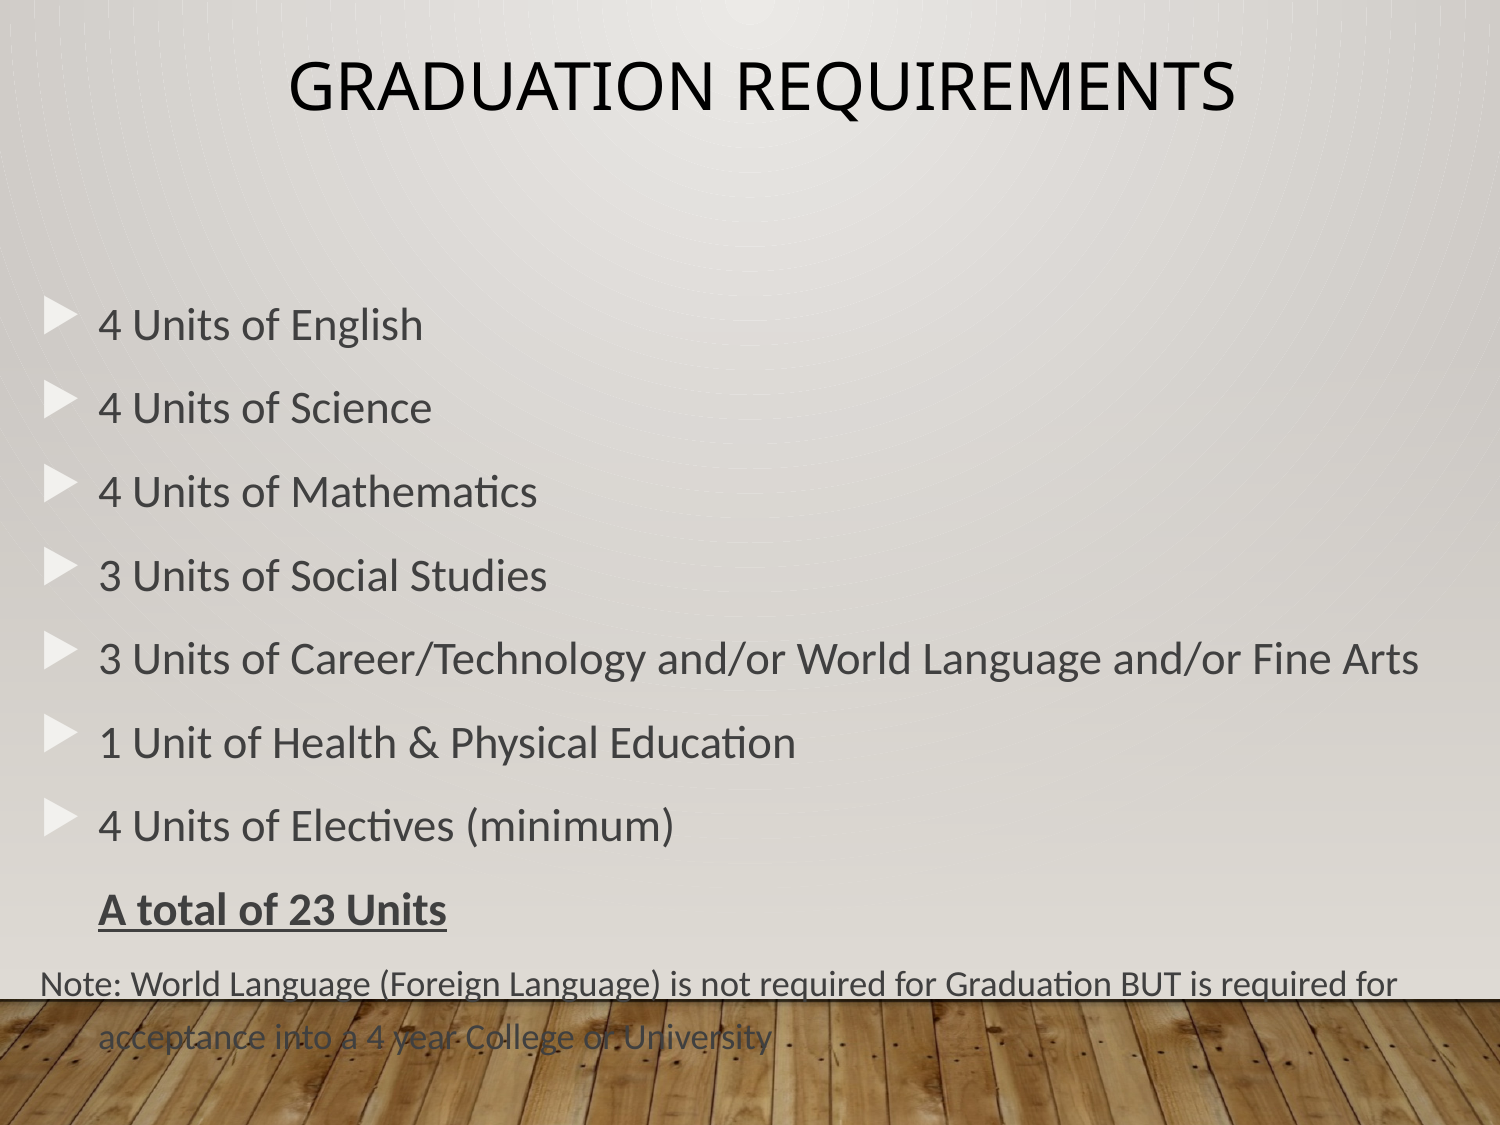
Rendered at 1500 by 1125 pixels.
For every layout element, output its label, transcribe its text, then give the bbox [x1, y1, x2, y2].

picture [0, 999, 1500, 1125]
title Graduation Requirements [193, 45, 1332, 233]
list 4 Units of English 4 Units of Science 4 Units of Mathematics 3 Units of Social Studies 3 Units of Career/Technology and/or World Language and/or Fine Arts 1 Unit of Health & Physical Education 4 Units of Electives (minimum) A total of 23 Units Note: World Language (Foreign Language) is not required for Graduation BUT is required for acceptance into a 4 year College or University [24, 275, 1500, 1075]
